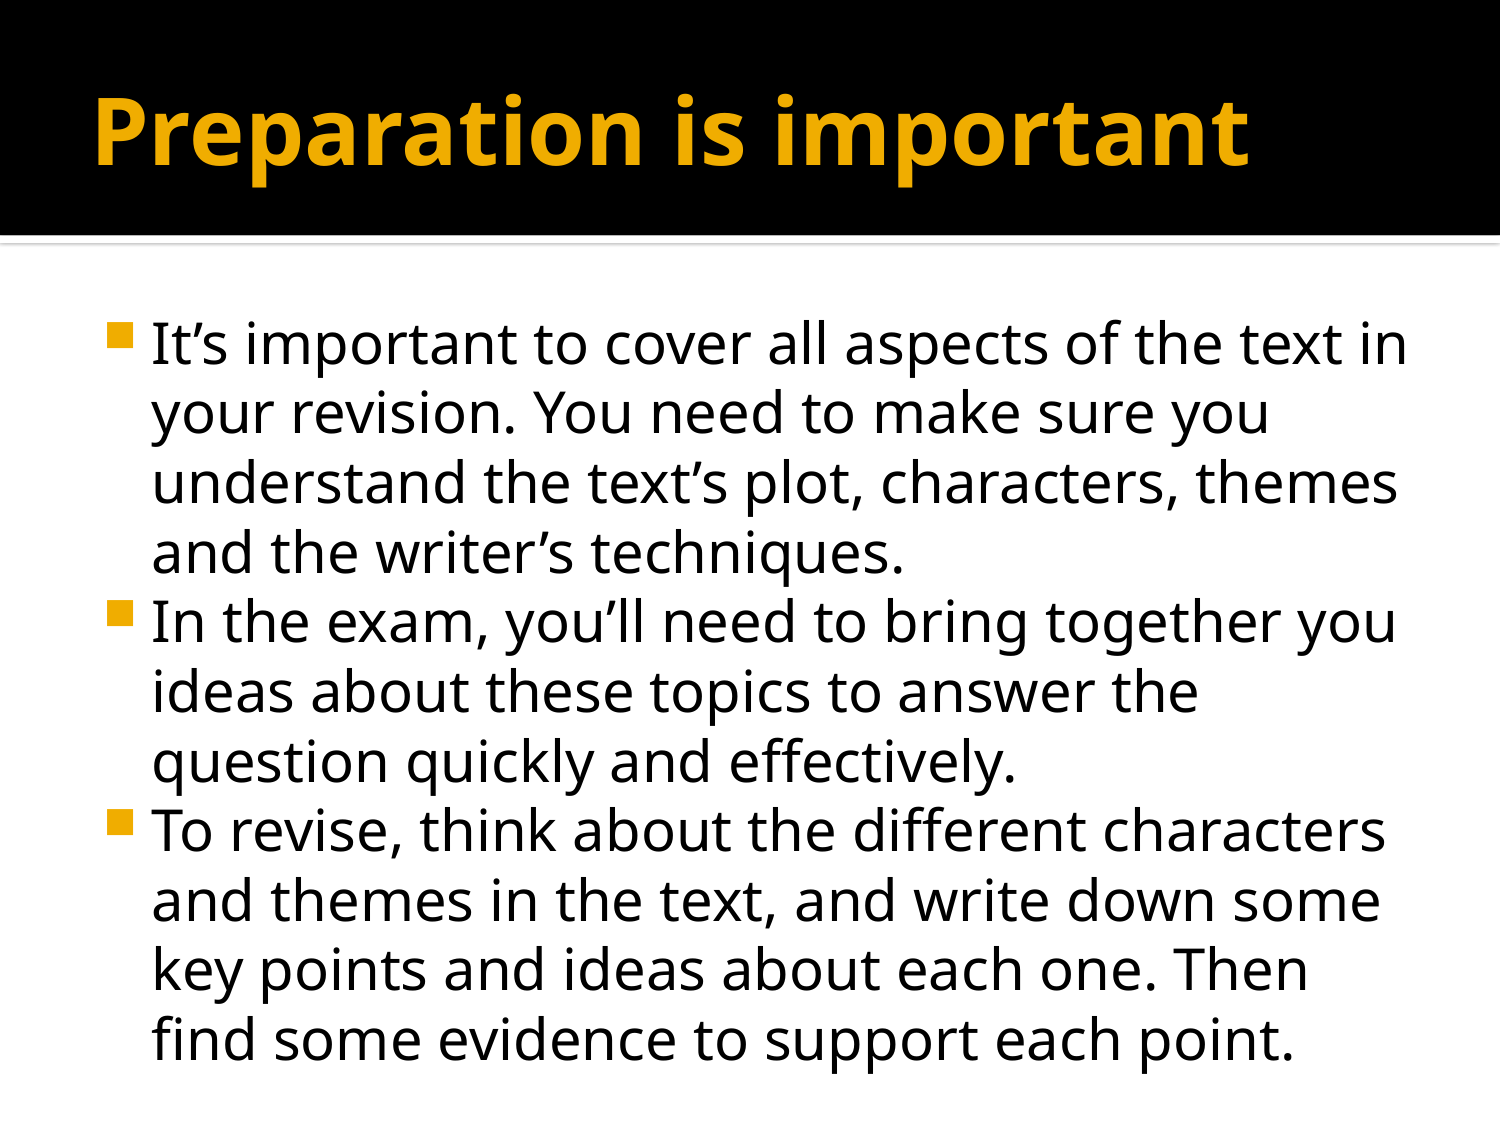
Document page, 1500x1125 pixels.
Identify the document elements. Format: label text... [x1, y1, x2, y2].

title Preparation is important [75, 25, 1425, 231]
list It’s important to cover all aspects of the text in your revision. You need to make sure you understand the text’s plot, characters, themes and the writer’s techniques. In the exam, you’ll need to bring together you ideas about these topics to answer the question quickly and effectively. To revise, think about the different characters and themes in the text, and write down some key points and ideas about each one. Then find some evidence to support each point. [75, 291, 1425, 1094]
